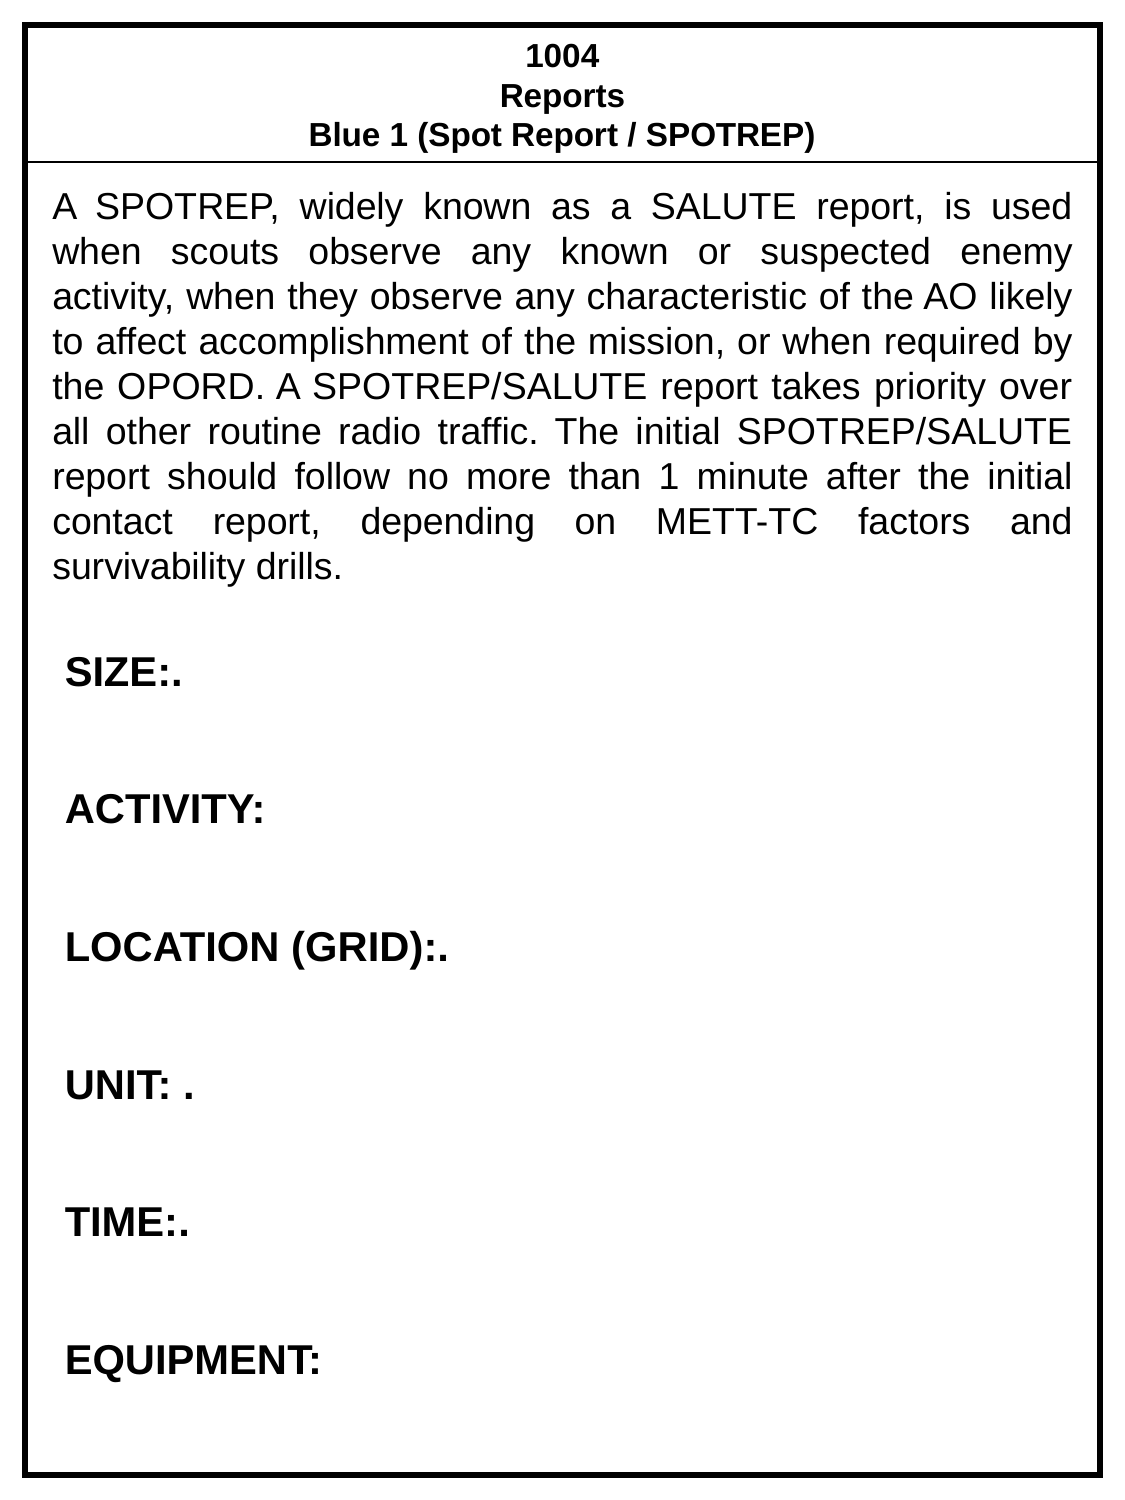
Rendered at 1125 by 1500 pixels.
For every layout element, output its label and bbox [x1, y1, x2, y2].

text_box [24, 24, 1100, 1475]
